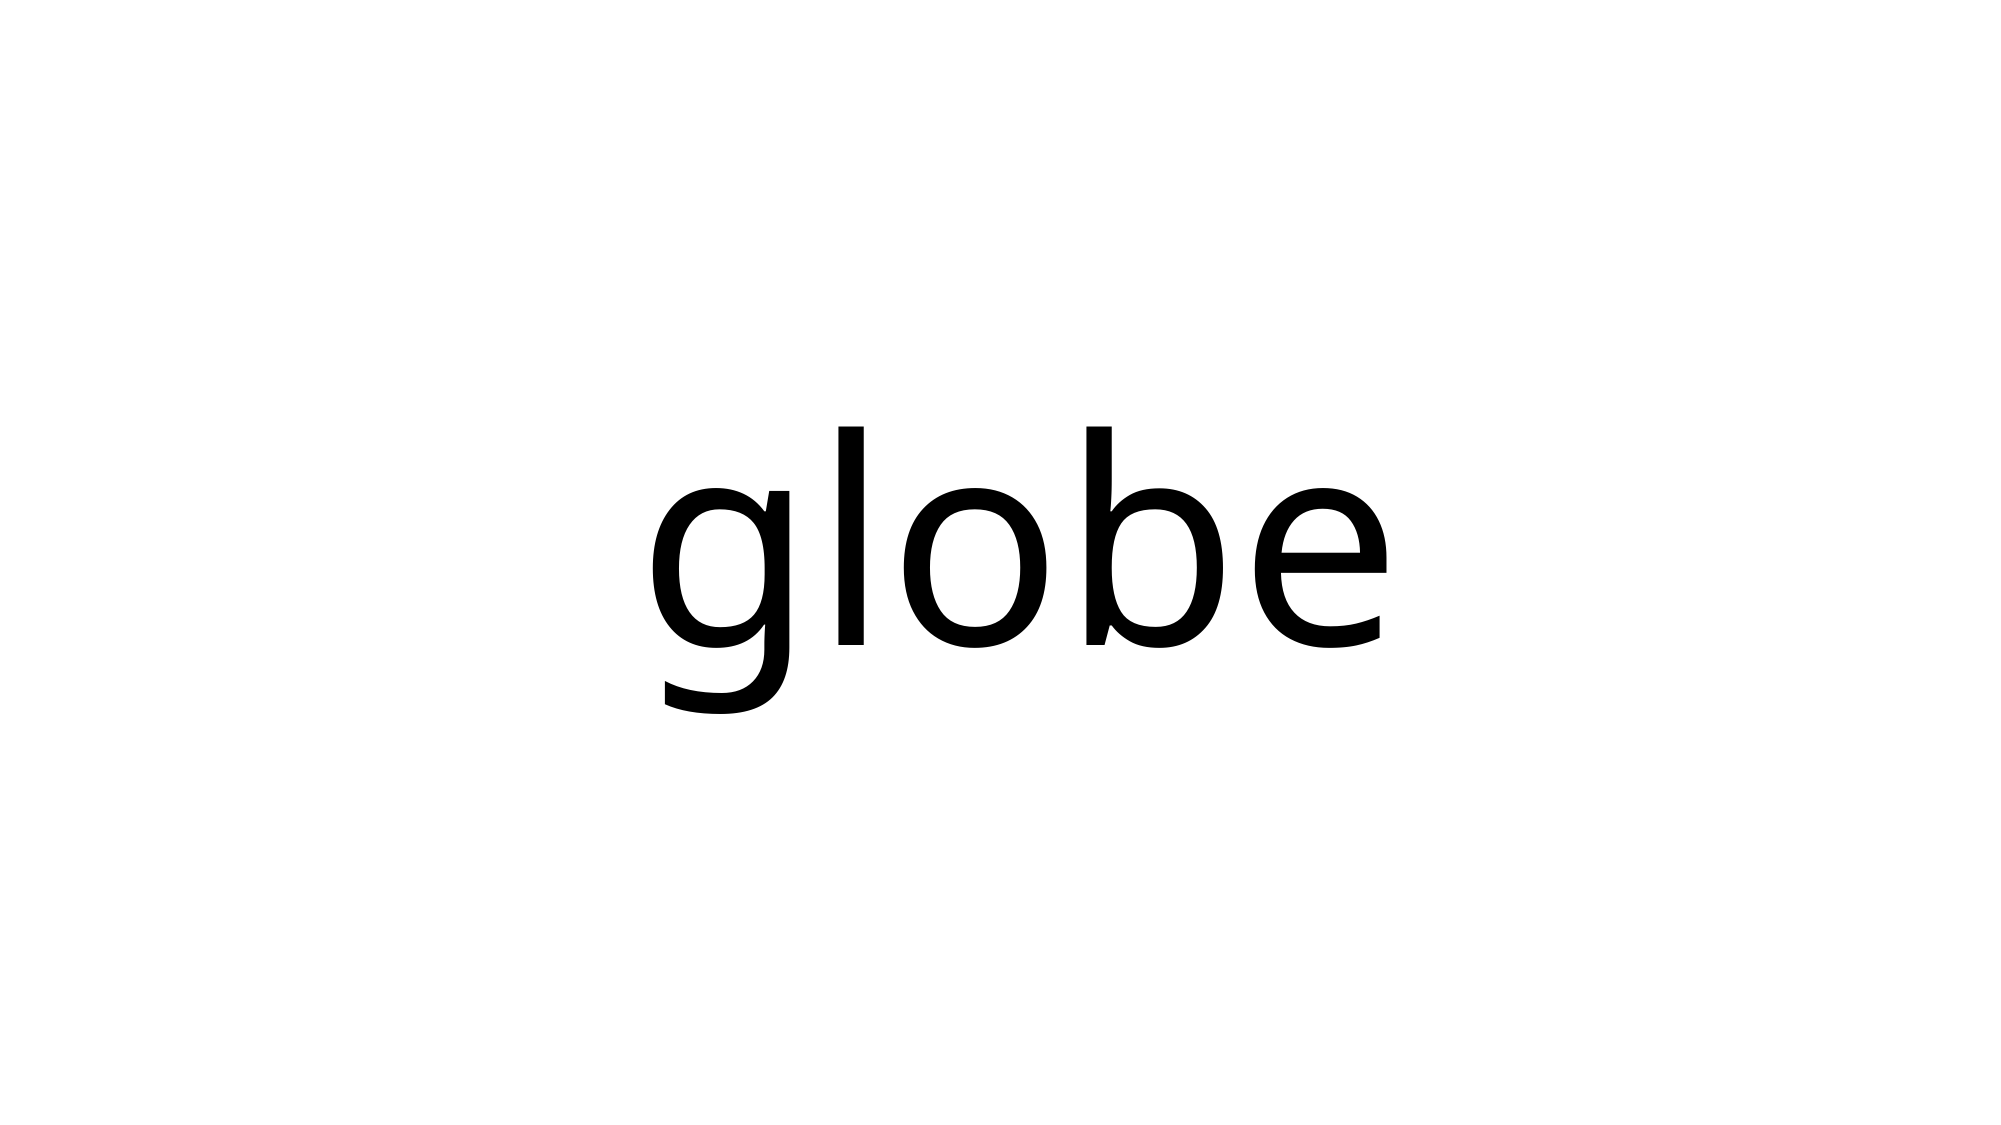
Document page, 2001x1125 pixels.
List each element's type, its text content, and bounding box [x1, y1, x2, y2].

text_box globe [157, 443, 1883, 662]
